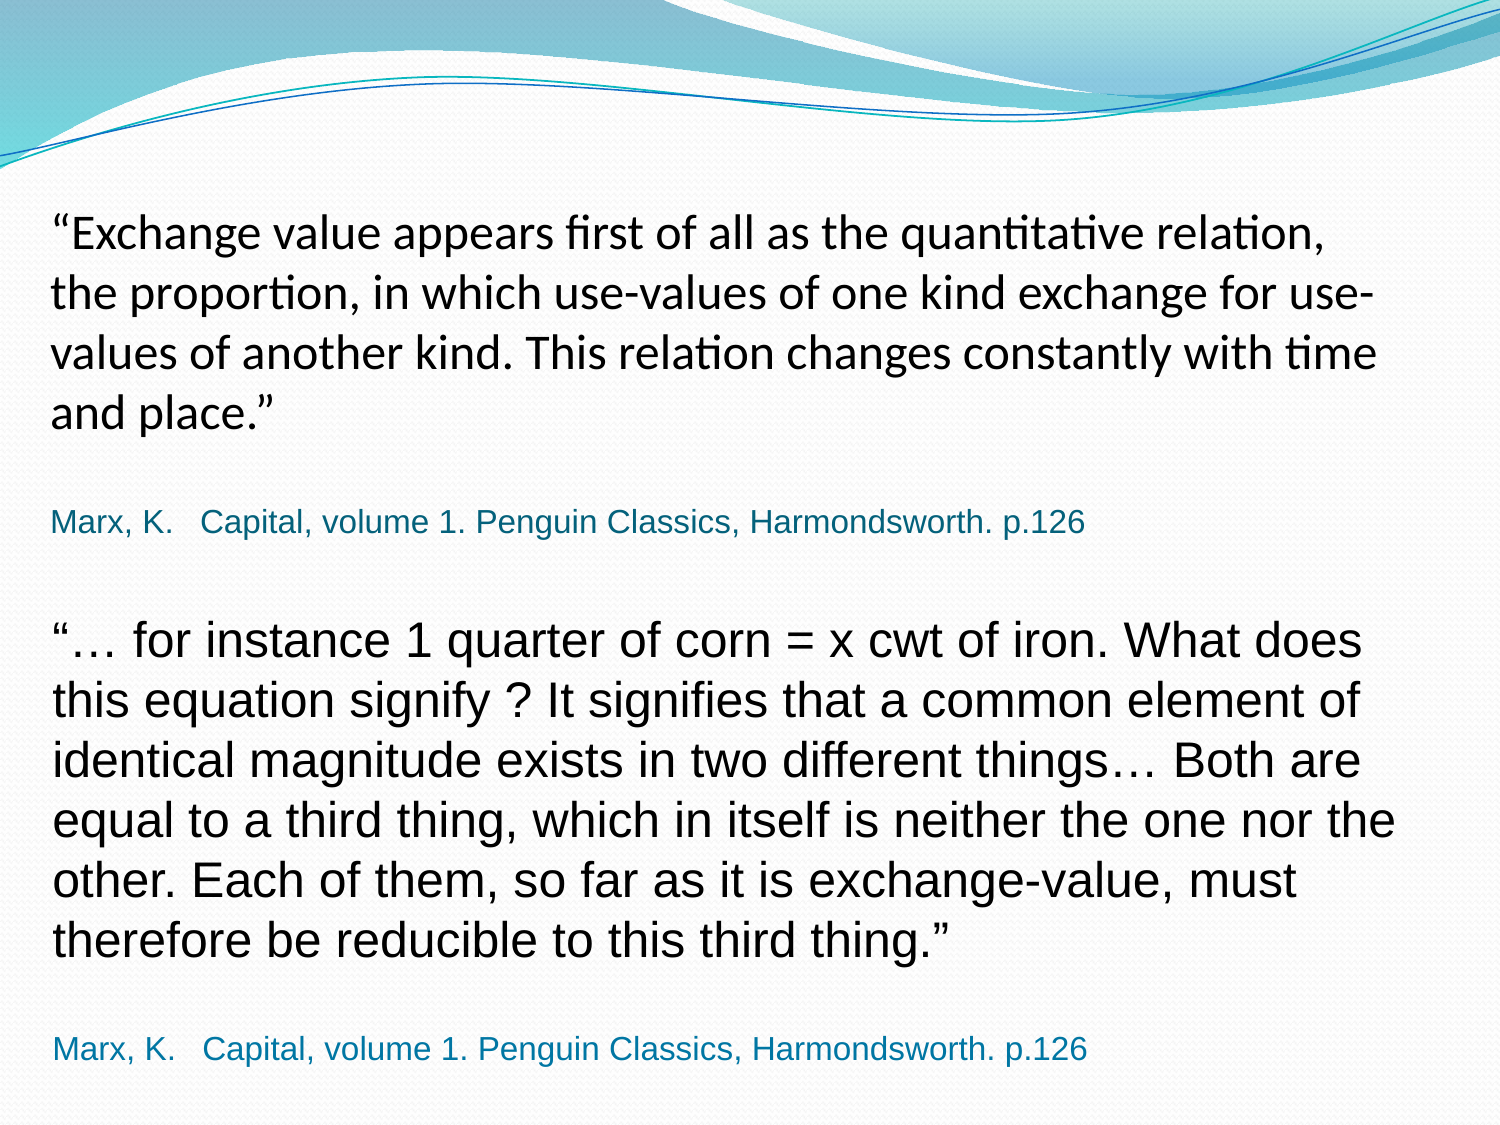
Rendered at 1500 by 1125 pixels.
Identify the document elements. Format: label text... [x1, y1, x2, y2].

text_box “… for instance 1 quarter of corn = x cwt of iron. What does this equation signify ? It signifies that a common element of identical magnitude exists in two different things… Both are equal to a third thing, which in itself is neither the one nor the other. Each of them, so far as it is exchange-value, must therefore be reducible to this third thing.” Marx, K. Capital, volume 1. Penguin Classics, Harmondsworth. p.126 [37, 599, 1463, 1075]
title “Exchange value appears first of all as the quantitative relation, the proportion, in which use-values of one kind exchange for use-values of another kind. This relation changes constantly with time and place.” Marx, K. Capital, volume 1. Penguin Classics, Harmondsworth. p.126 [50, 200, 1400, 599]
